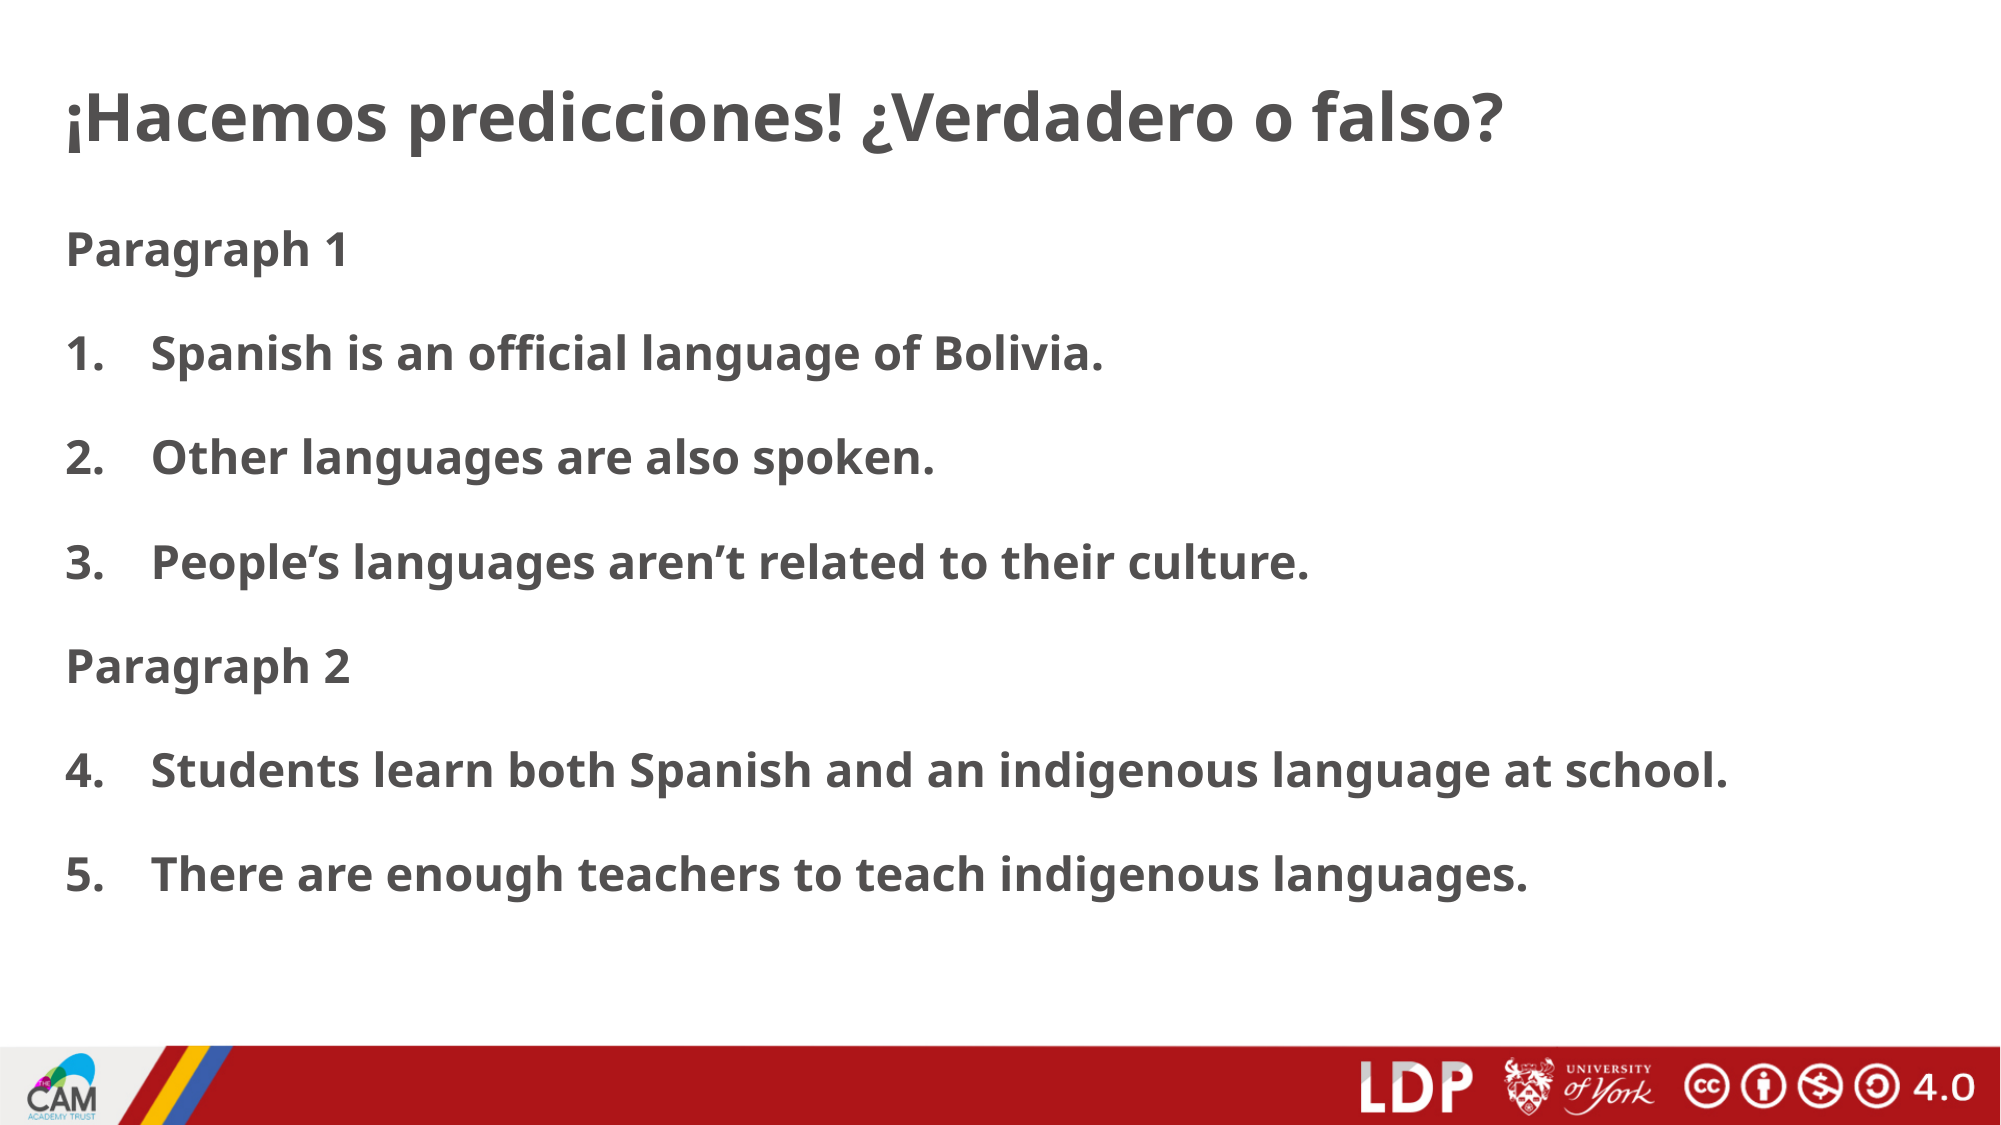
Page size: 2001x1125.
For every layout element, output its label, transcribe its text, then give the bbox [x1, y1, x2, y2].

picture [0, 0, 2001, 1125]
list Paragraph 1 Spanish is an official language of Bolivia. Other languages are also spoken. People’s languages aren’t related to their culture. Paragraph 2 Students learn both Spanish and an indigenous language at school. There are enough teachers to teach indigenous languages. [50, 184, 1775, 988]
title ¡Hacemos predicciones! ¿Verdadero o falso? [50, 11, 1775, 184]
